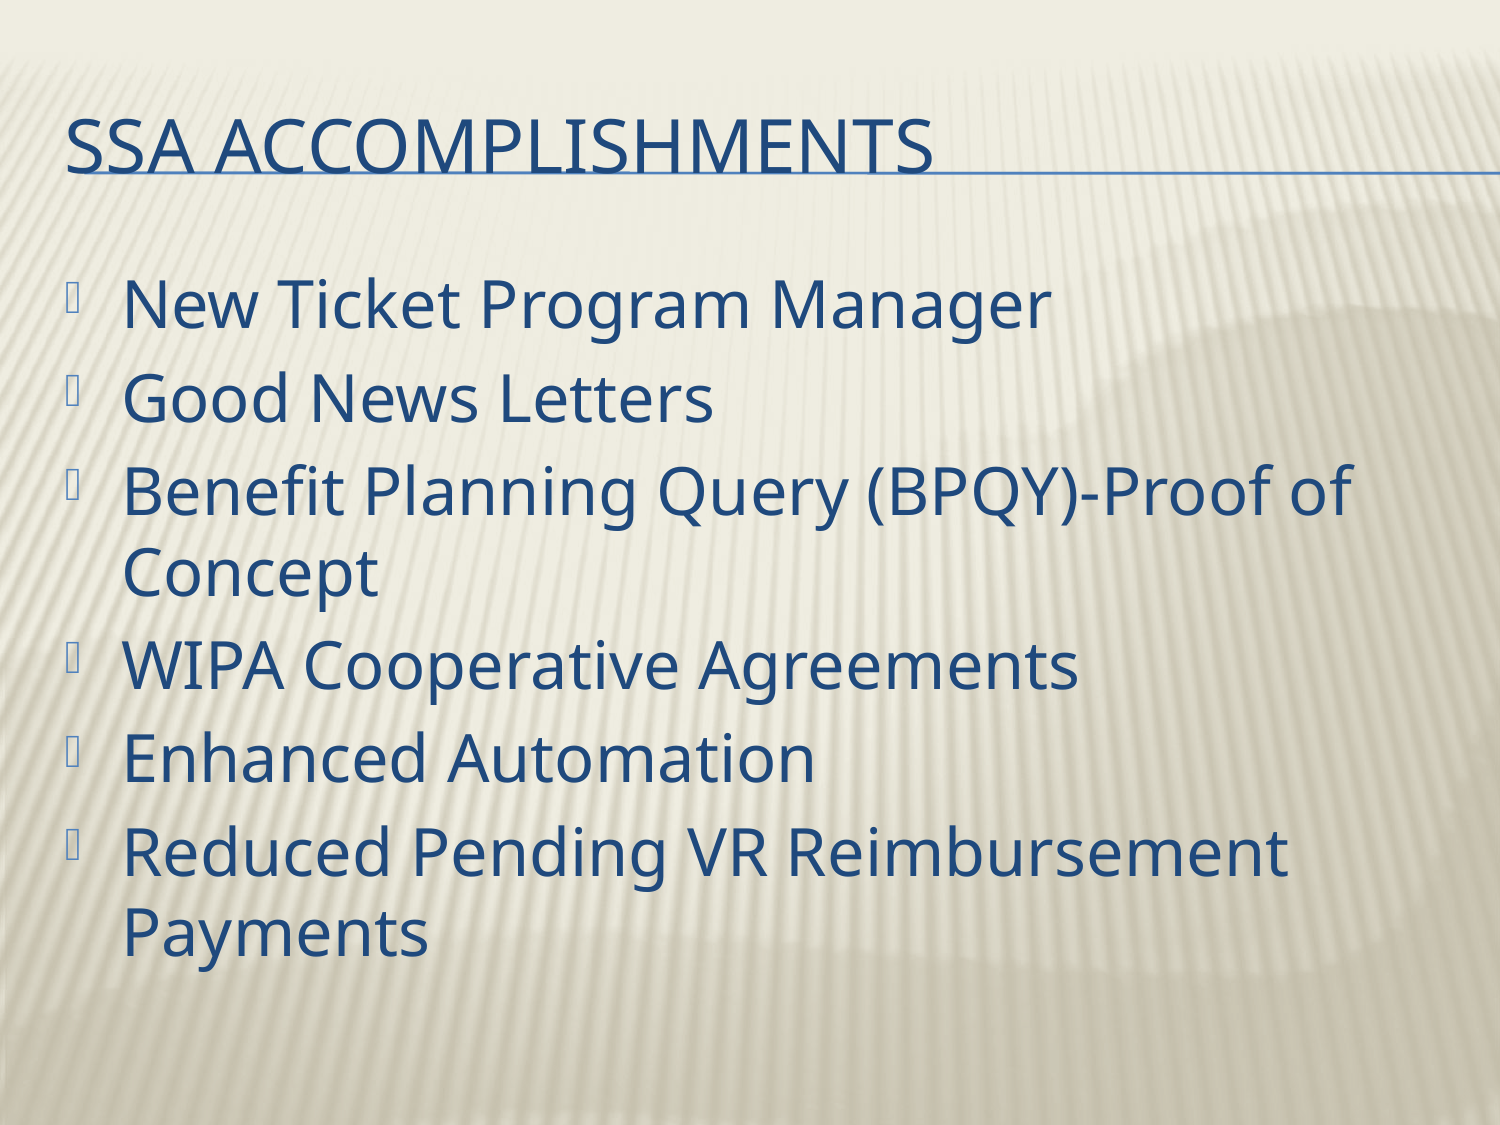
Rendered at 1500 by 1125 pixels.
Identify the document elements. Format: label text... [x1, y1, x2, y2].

list New Ticket Program Manager Good News Letters Benefit Planning Query (BPQY)-Proof of Concept WIPA Cooperative Agreements Enhanced Automation Reduced Pending VR Reimbursement Payments [50, 254, 1475, 998]
title SSA Accomplishments [50, 75, 1475, 213]
